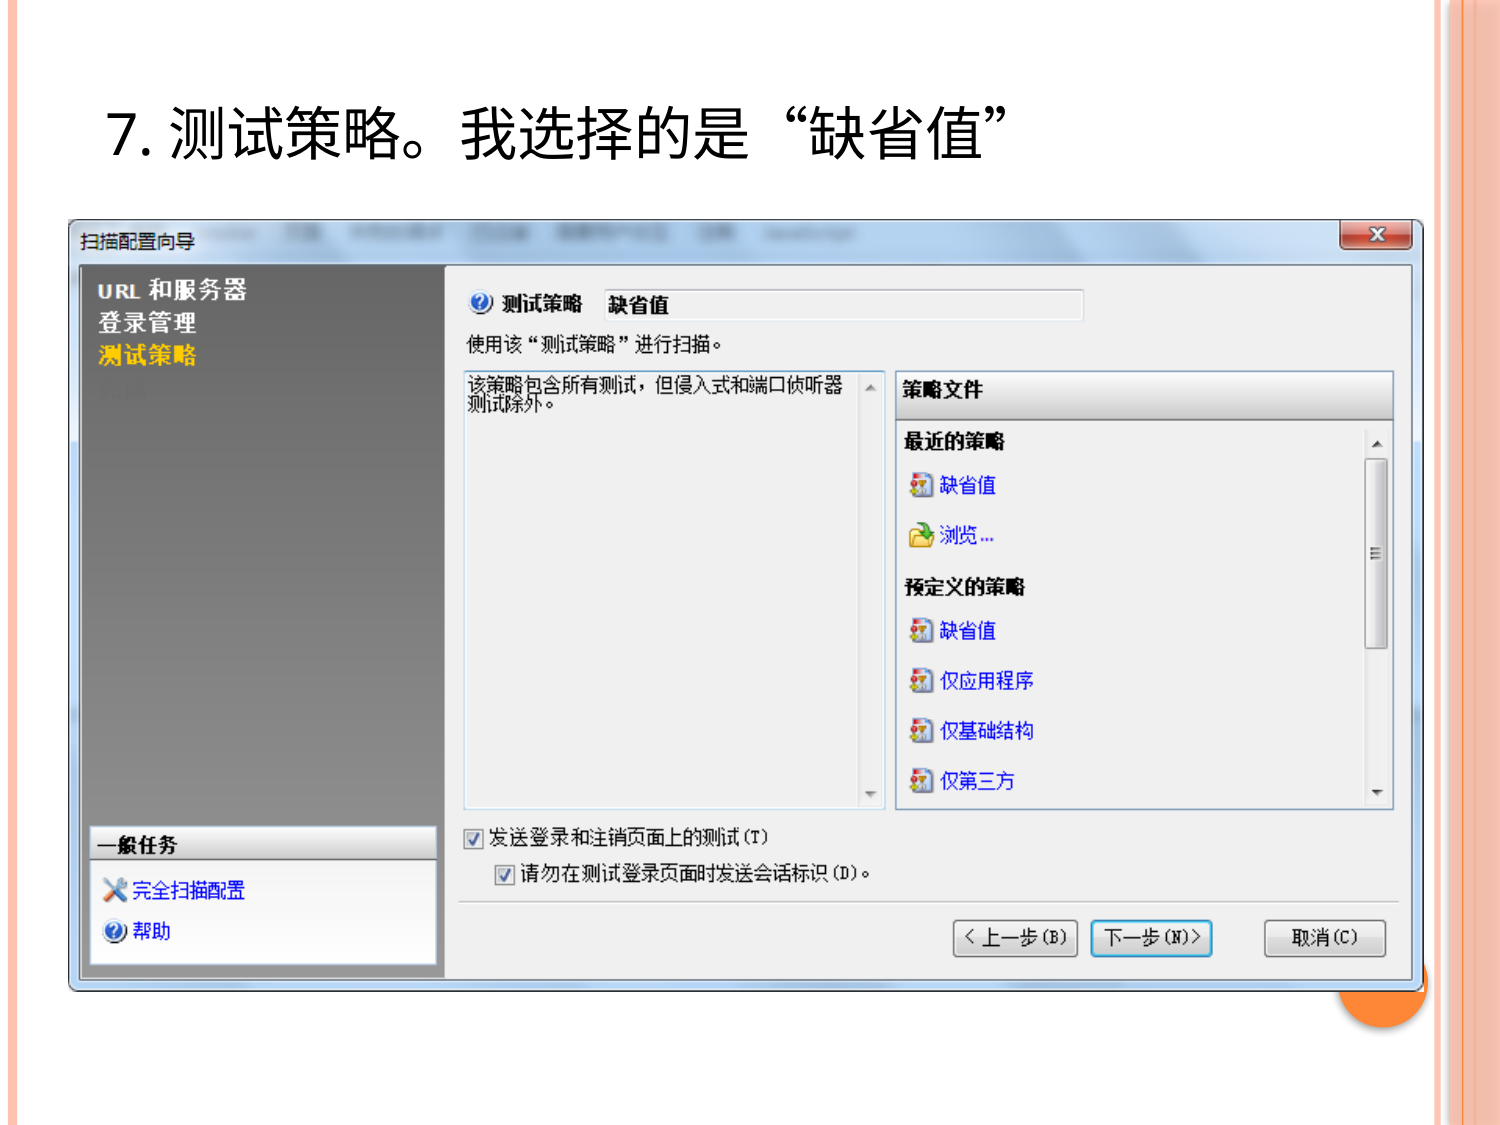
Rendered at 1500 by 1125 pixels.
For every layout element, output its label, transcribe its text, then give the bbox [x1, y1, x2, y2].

picture [68, 219, 1424, 993]
text_box 7.测试策略。我选择的是“缺省值” [90, 90, 1083, 175]
